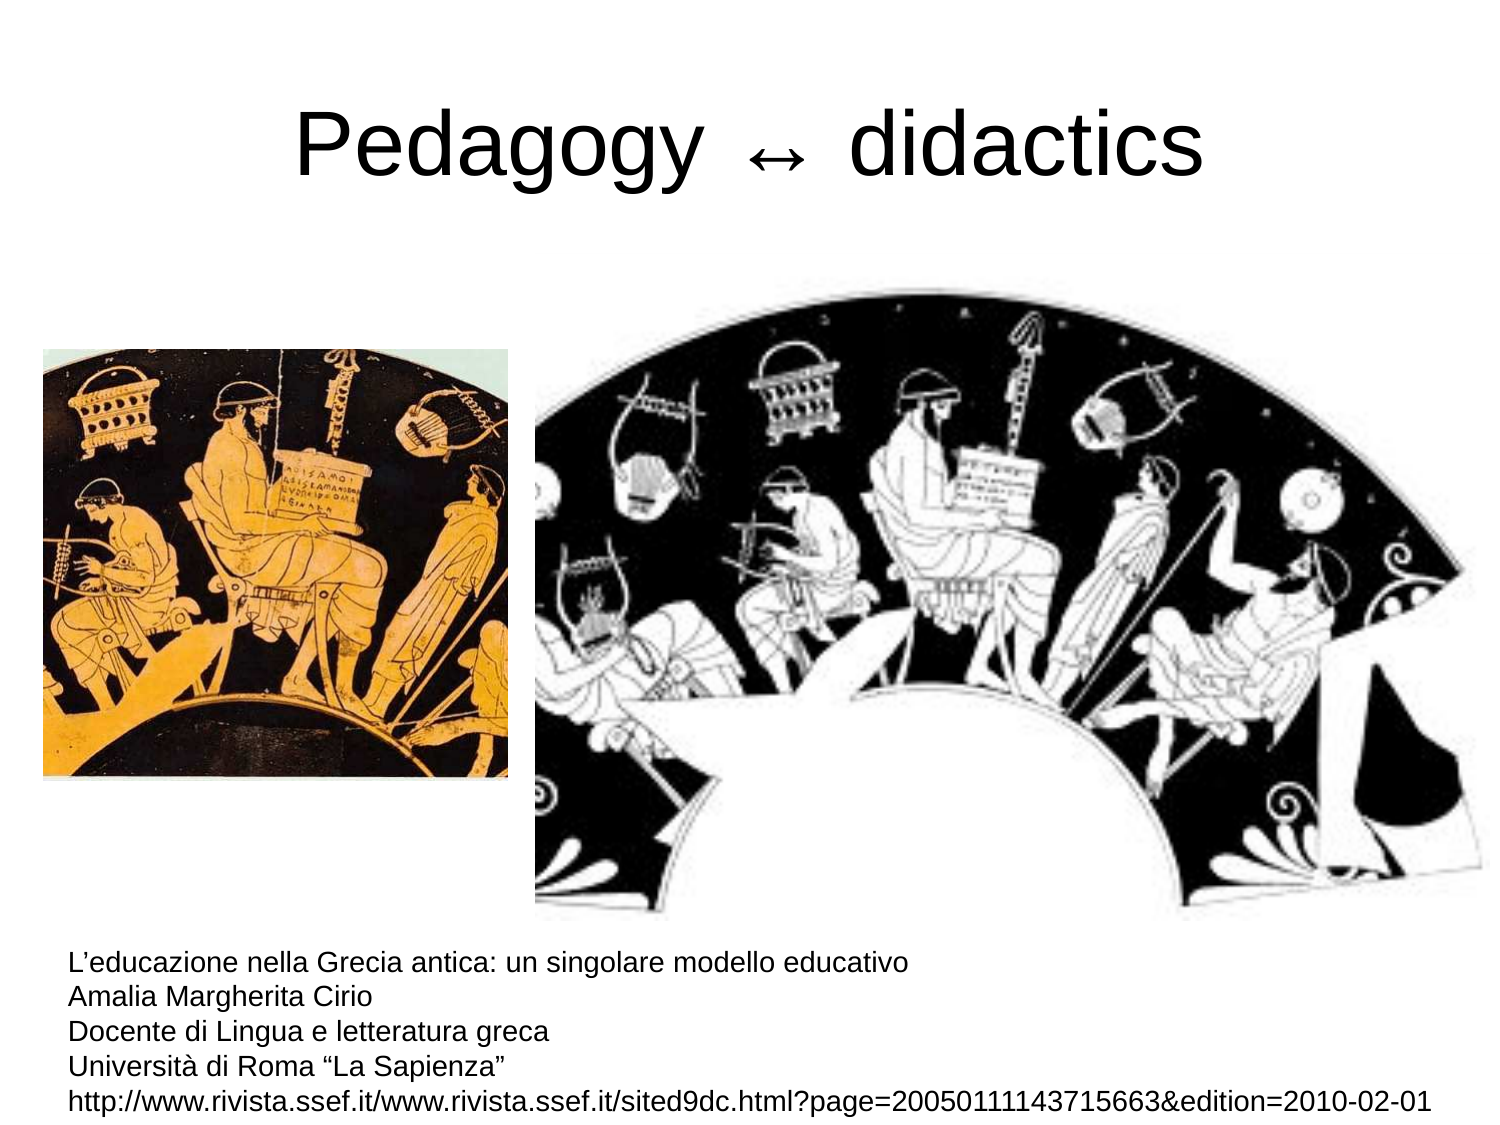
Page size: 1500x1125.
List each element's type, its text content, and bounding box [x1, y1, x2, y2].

title Pedagogy ↔ didactics [75, 45, 1425, 233]
text_box L’educazione nella Grecia antica: un singolare modello educativo Amalia Margherita Cirio Docente di Lingua e letteratura greca Università di Roma “La Sapienza” http://www.rivista.ssef.it/www.rivista.ssef.it/sited9dc.html?page=20050111143715663&edition=2010-02-01 [53, 900, 1450, 1125]
picture [535, 252, 1490, 921]
picture [43, 349, 508, 781]
